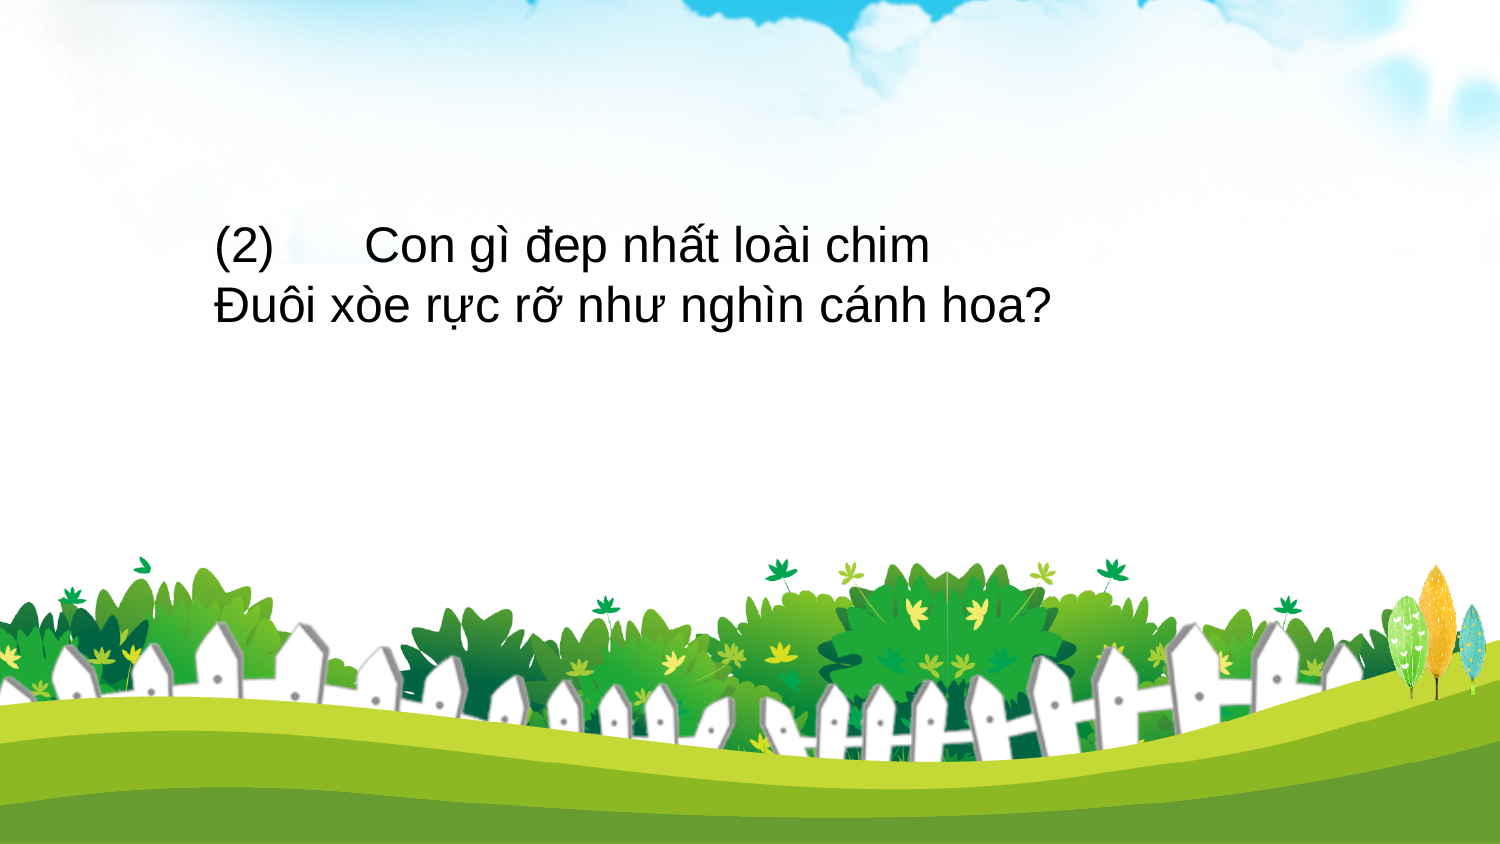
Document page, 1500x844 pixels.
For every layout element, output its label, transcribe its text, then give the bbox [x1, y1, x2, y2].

picture [0, 556, 1500, 844]
text_box (2) Con gì đep nhất loài chim Đuôi xòe rực rỡ như nghìn cánh hoa? [199, 205, 1314, 341]
picture [0, 0, 1500, 400]
